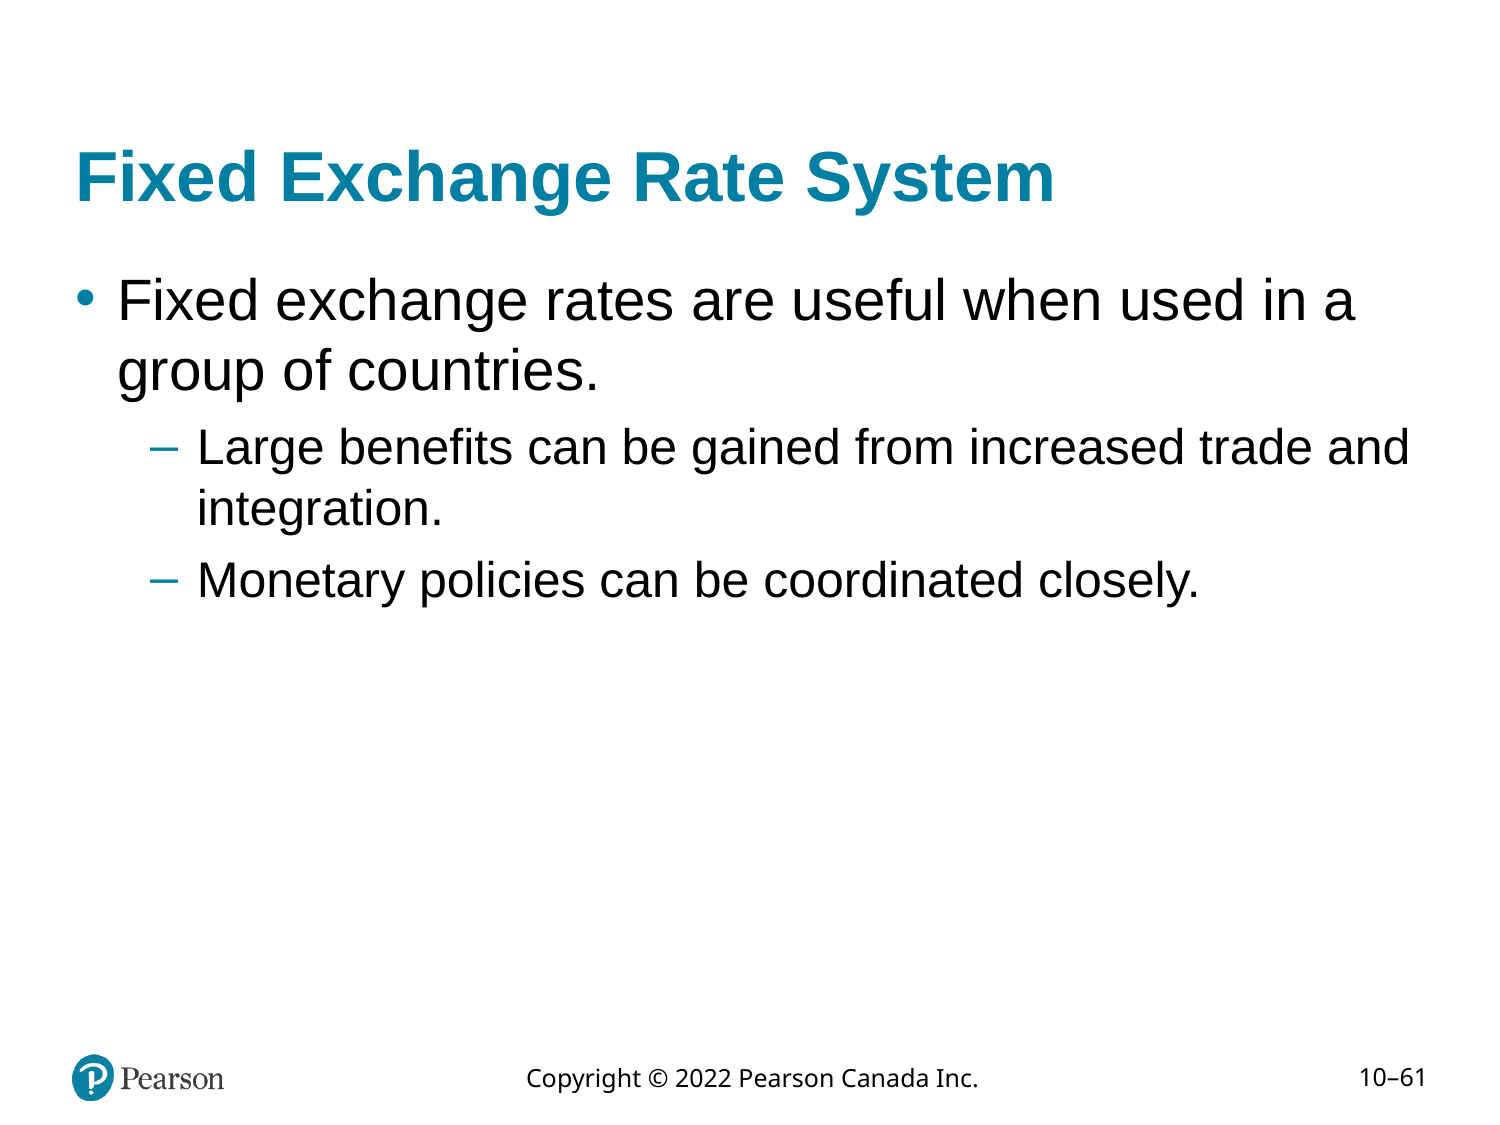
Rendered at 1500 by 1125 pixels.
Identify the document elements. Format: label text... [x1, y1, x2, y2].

picture [72, 1054, 89, 1072]
picture [99, 1054, 224, 1101]
title Fixed Exchange Rate System [75, 35, 1425, 216]
list Fixed exchange rates are useful when used in a group of countries. Large benefits can be gained from increased trade and integration. Monetary policies can be coordinated closely. [75, 262, 1425, 1005]
picture [72, 1087, 83, 1101]
picture [81, 1064, 107, 1089]
